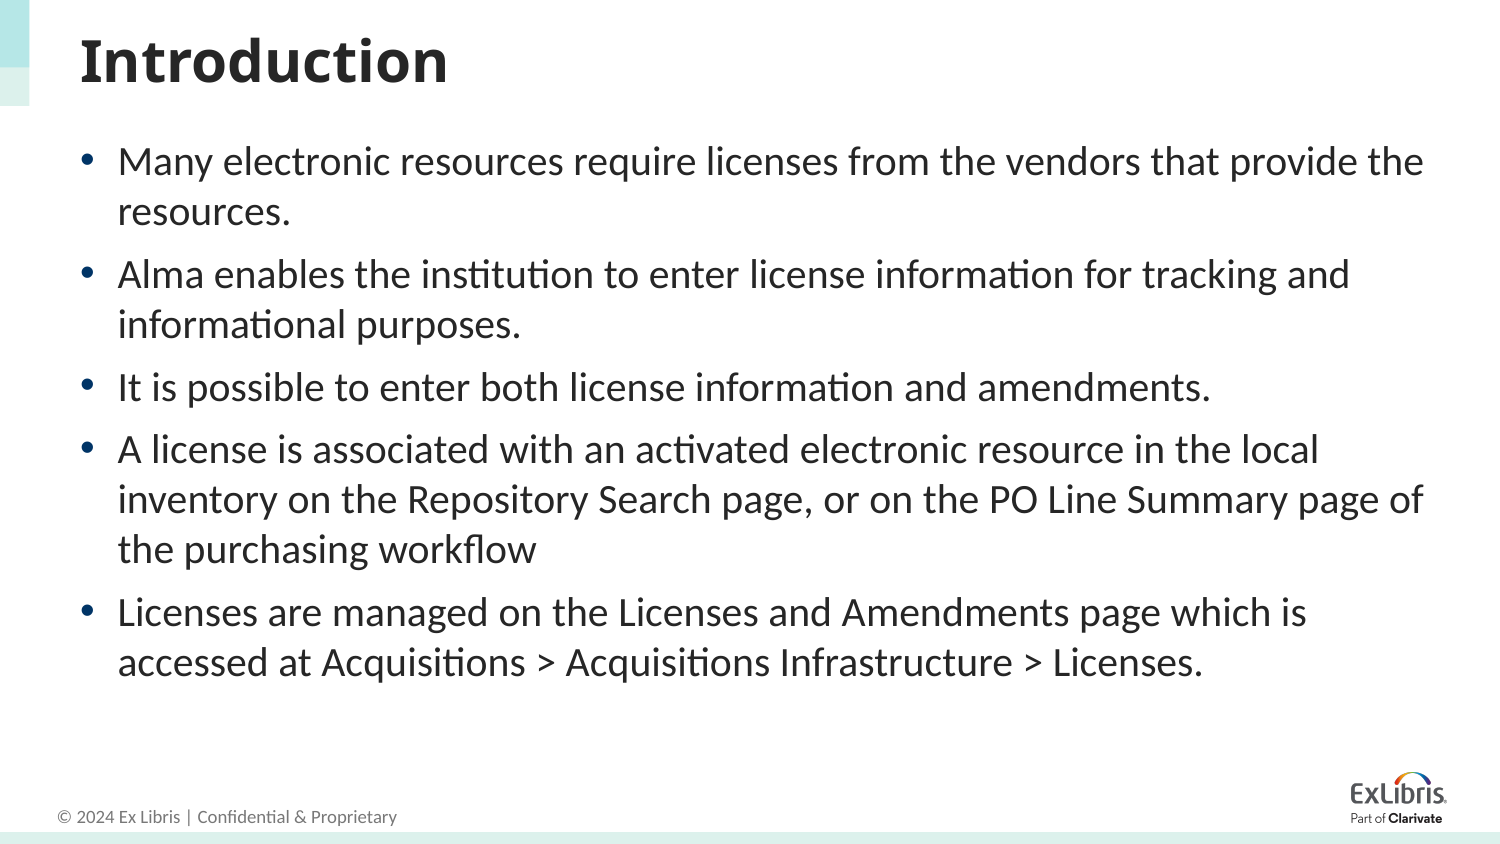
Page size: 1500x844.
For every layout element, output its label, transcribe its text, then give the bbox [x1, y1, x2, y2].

title Introduction [64, 11, 1447, 107]
list Many electronic resources require licenses from the vendors that provide the resources. Alma enables the institution to enter license information for tracking and informational purposes. It is possible to enter both license information and amendments. A license is associated with an activated electronic resource in the local inventory on the Repository Search page, or on the PO Line Summary page of the purchasing workflow Licenses are managed on the Licenses and Amendments page which is accessed at Acquisitions > Acquisitions Infrastructure > Licenses. [64, 126, 1447, 741]
picture [1351, 772, 1447, 823]
